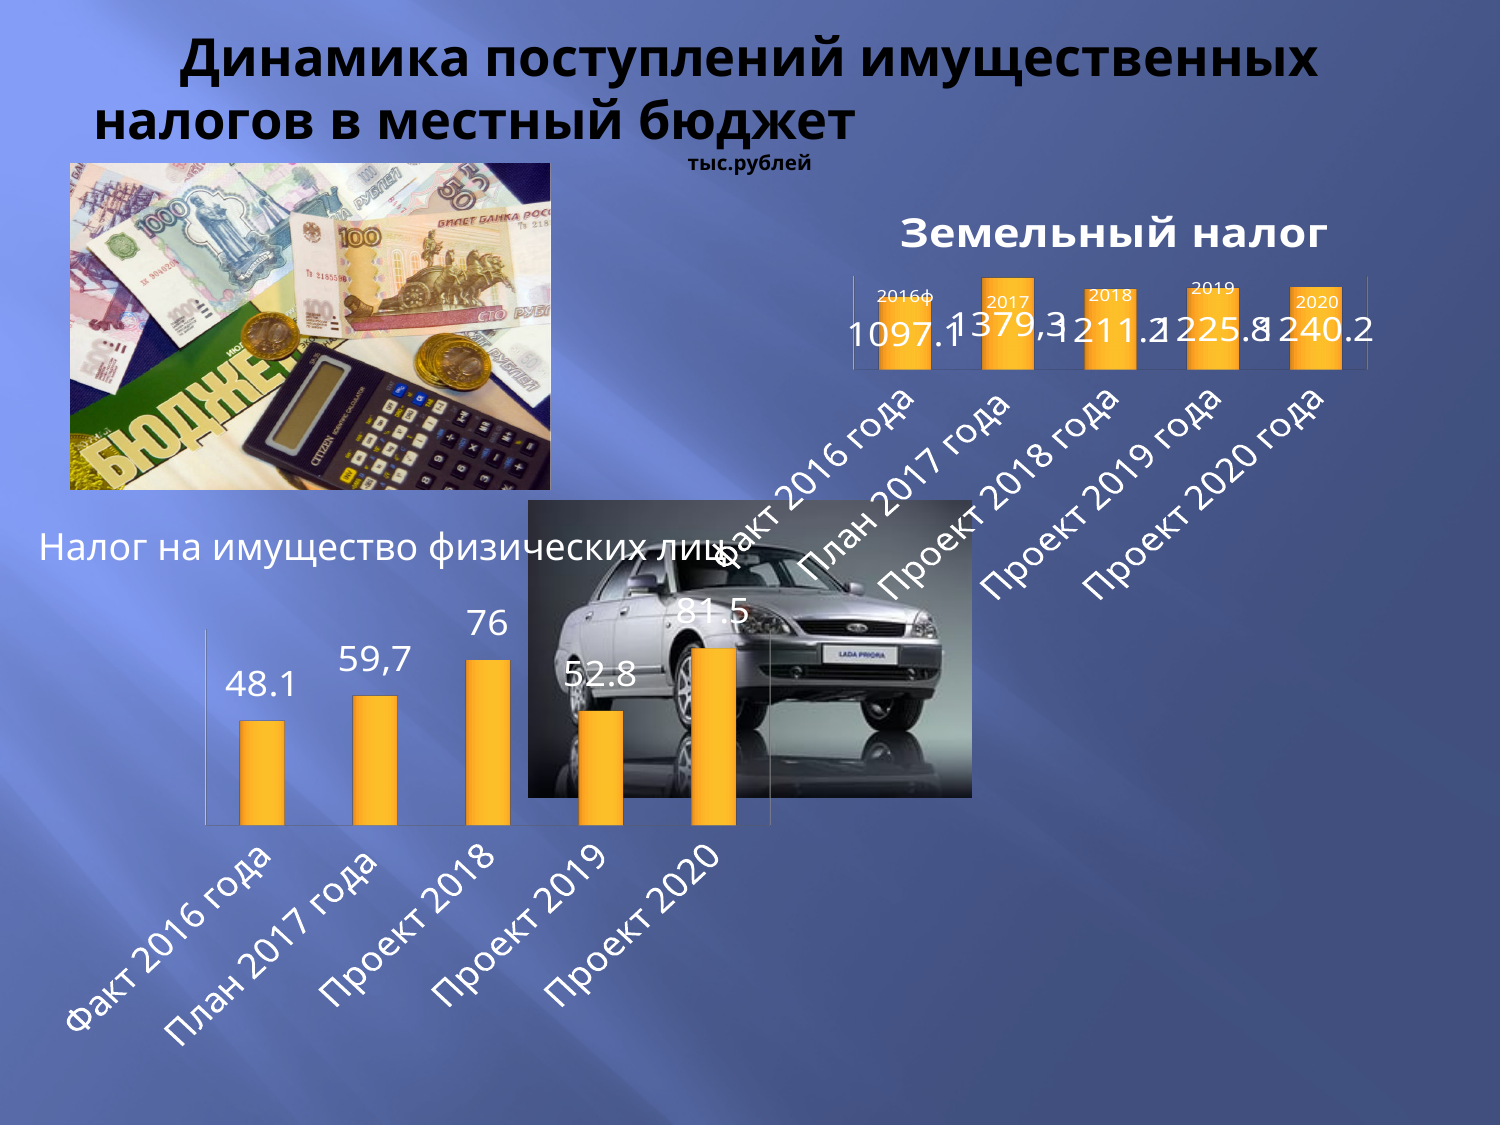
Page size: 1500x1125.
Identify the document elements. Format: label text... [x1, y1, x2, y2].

chart [34, 175, 1407, 1067]
text_box Налог на имущество физических лиц [23, 515, 528, 576]
picture [70, 163, 551, 490]
title Динамика поступлений имущественных налогов в местный бюджет тыс.рублей [75, 0, 1425, 200]
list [528, 499, 655, 585]
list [828, 654, 972, 798]
